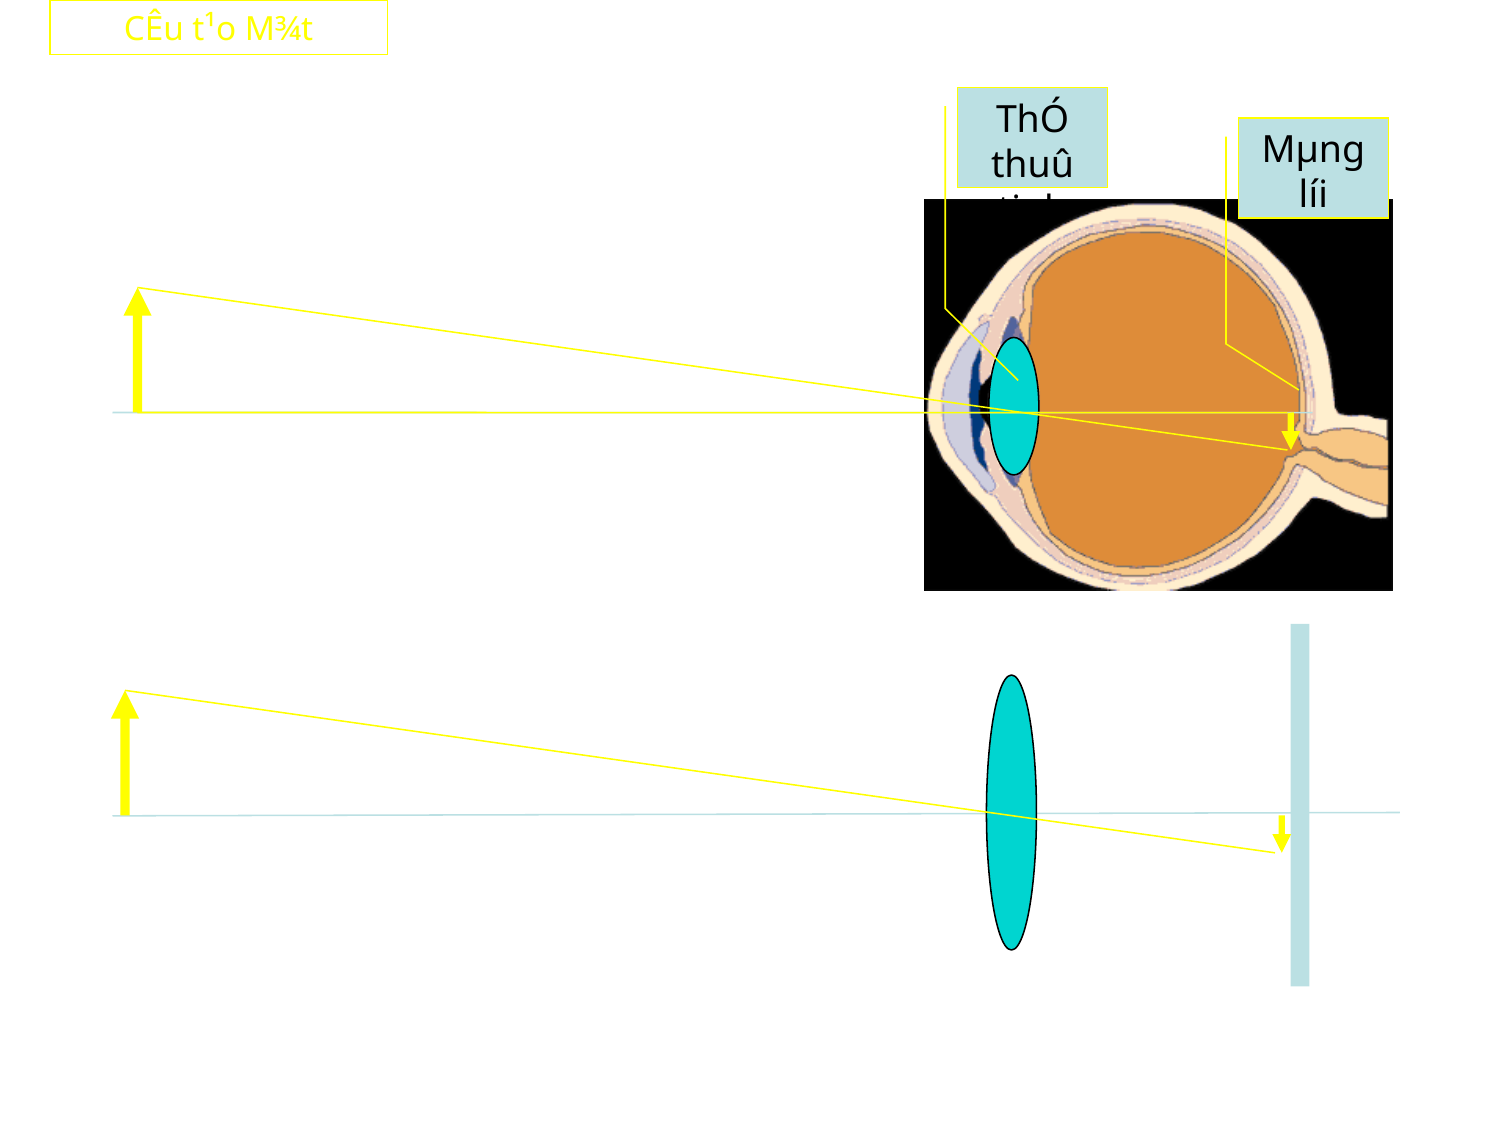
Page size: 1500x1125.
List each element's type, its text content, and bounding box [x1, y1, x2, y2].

text_box Mµng l­íi [1238, 117, 1389, 199]
text_box [986, 675, 1037, 951]
text_box [118, 691, 132, 816]
text_box CÊu t¹o M¾t [50, 0, 388, 55]
text_box [131, 288, 144, 412]
text_box [1275, 815, 1288, 853]
text_box ThÓ thuû tinh [957, 87, 1108, 188]
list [924, 199, 1393, 591]
